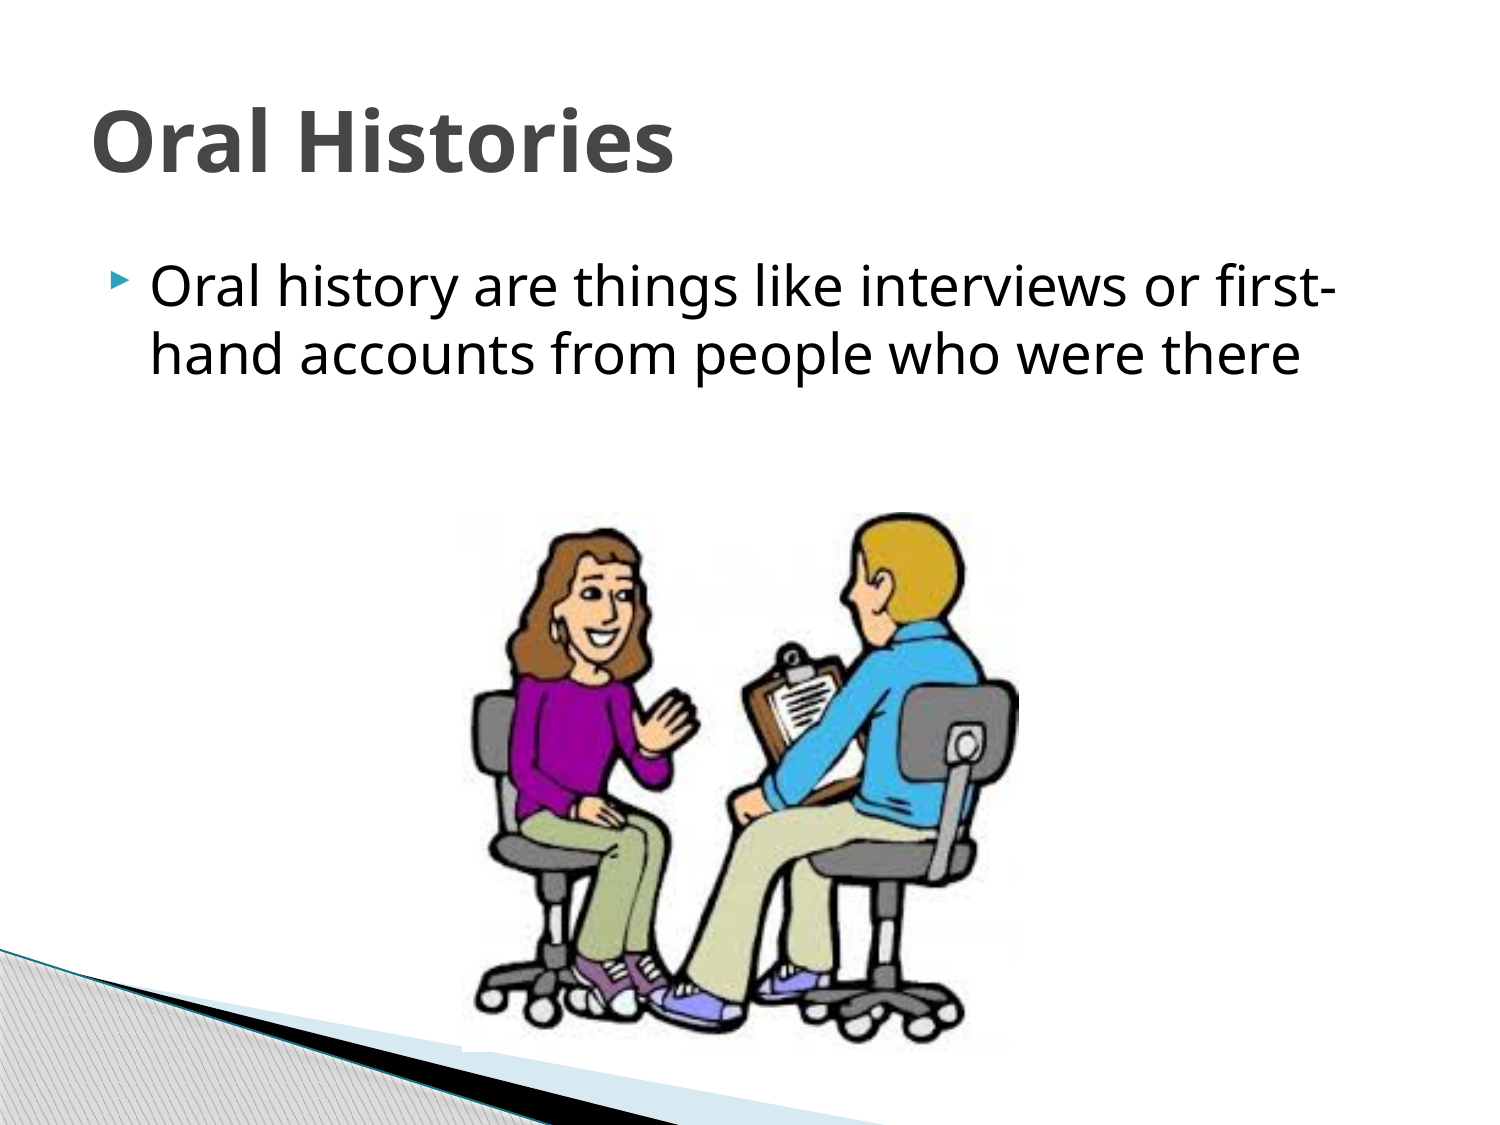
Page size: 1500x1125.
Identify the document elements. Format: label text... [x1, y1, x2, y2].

picture [462, 512, 1019, 1052]
title Oral Histories [75, 45, 1425, 233]
list Oral history are things like interviews or first-hand accounts from people who were there [75, 243, 1425, 986]
